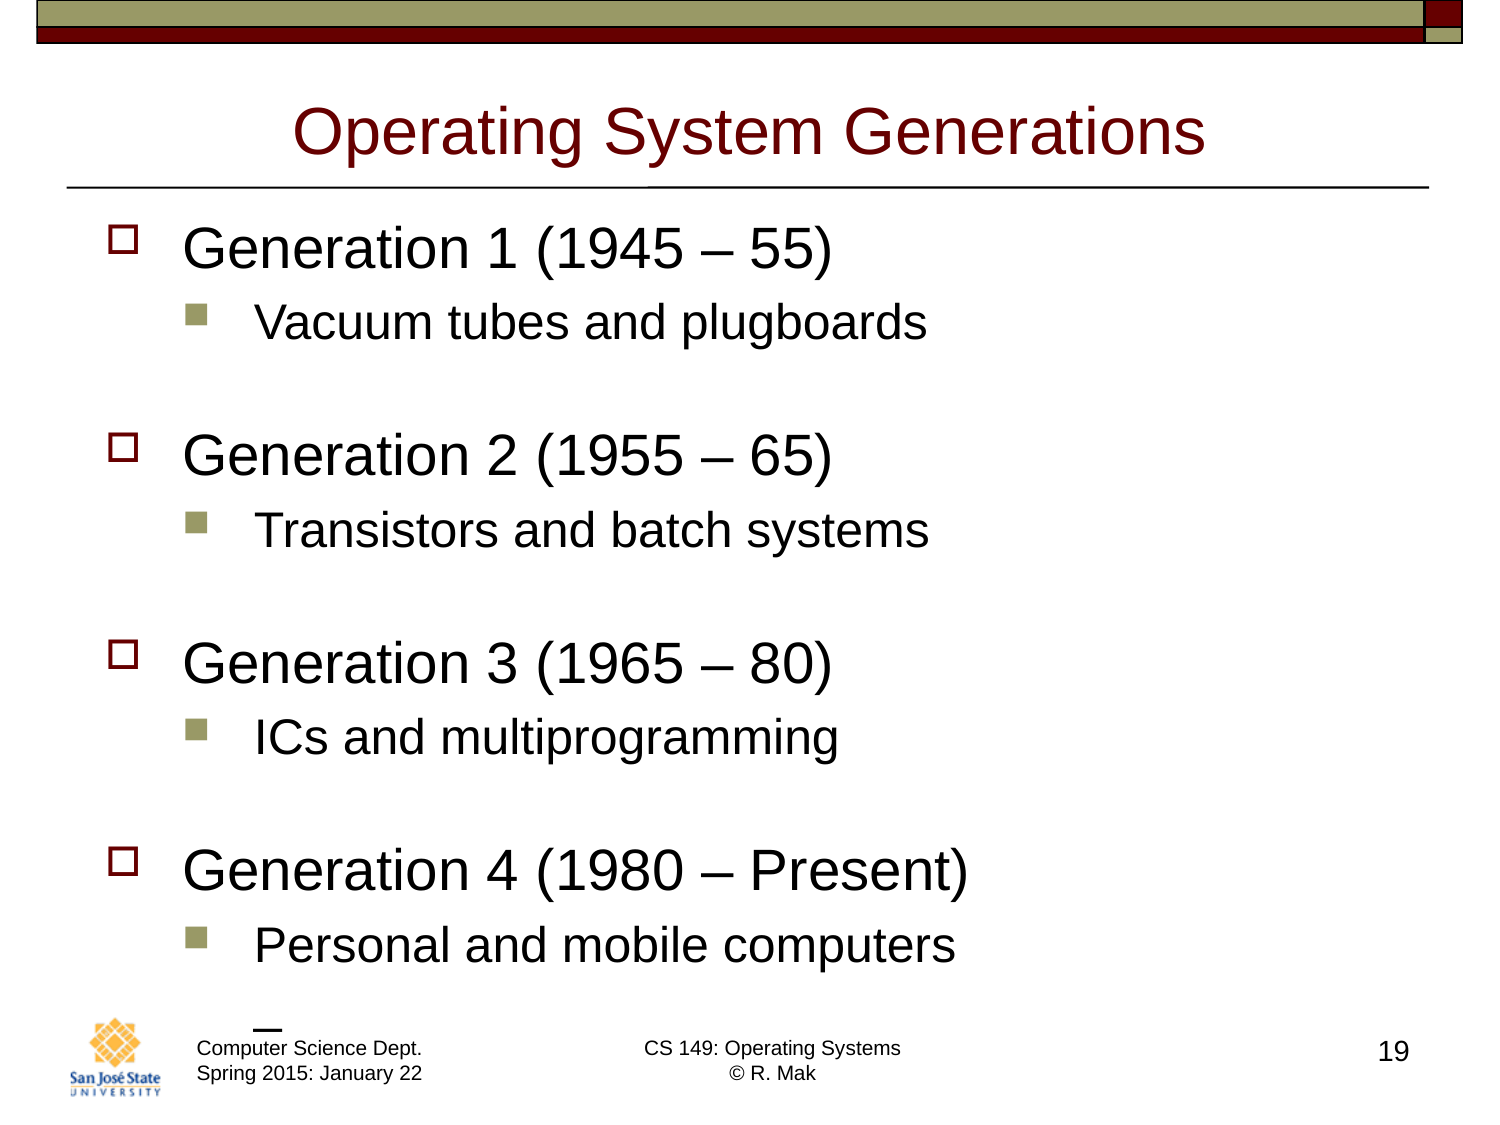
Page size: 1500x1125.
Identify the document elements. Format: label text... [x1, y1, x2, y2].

title Operating System Generations [75, 67, 1425, 175]
picture [60, 1012, 166, 1112]
slide_number 19 [1112, 1025, 1425, 1100]
list Generation 1 (1945 – 55) Vacuum tubes and plugboards Generation 2 (1955 – 65) Transistors and batch systems Generation 3 (1965 – 80) ICs and multiprogramming Generation 4 (1980 – Present) Personal and mobile computers _ [90, 202, 1440, 996]
